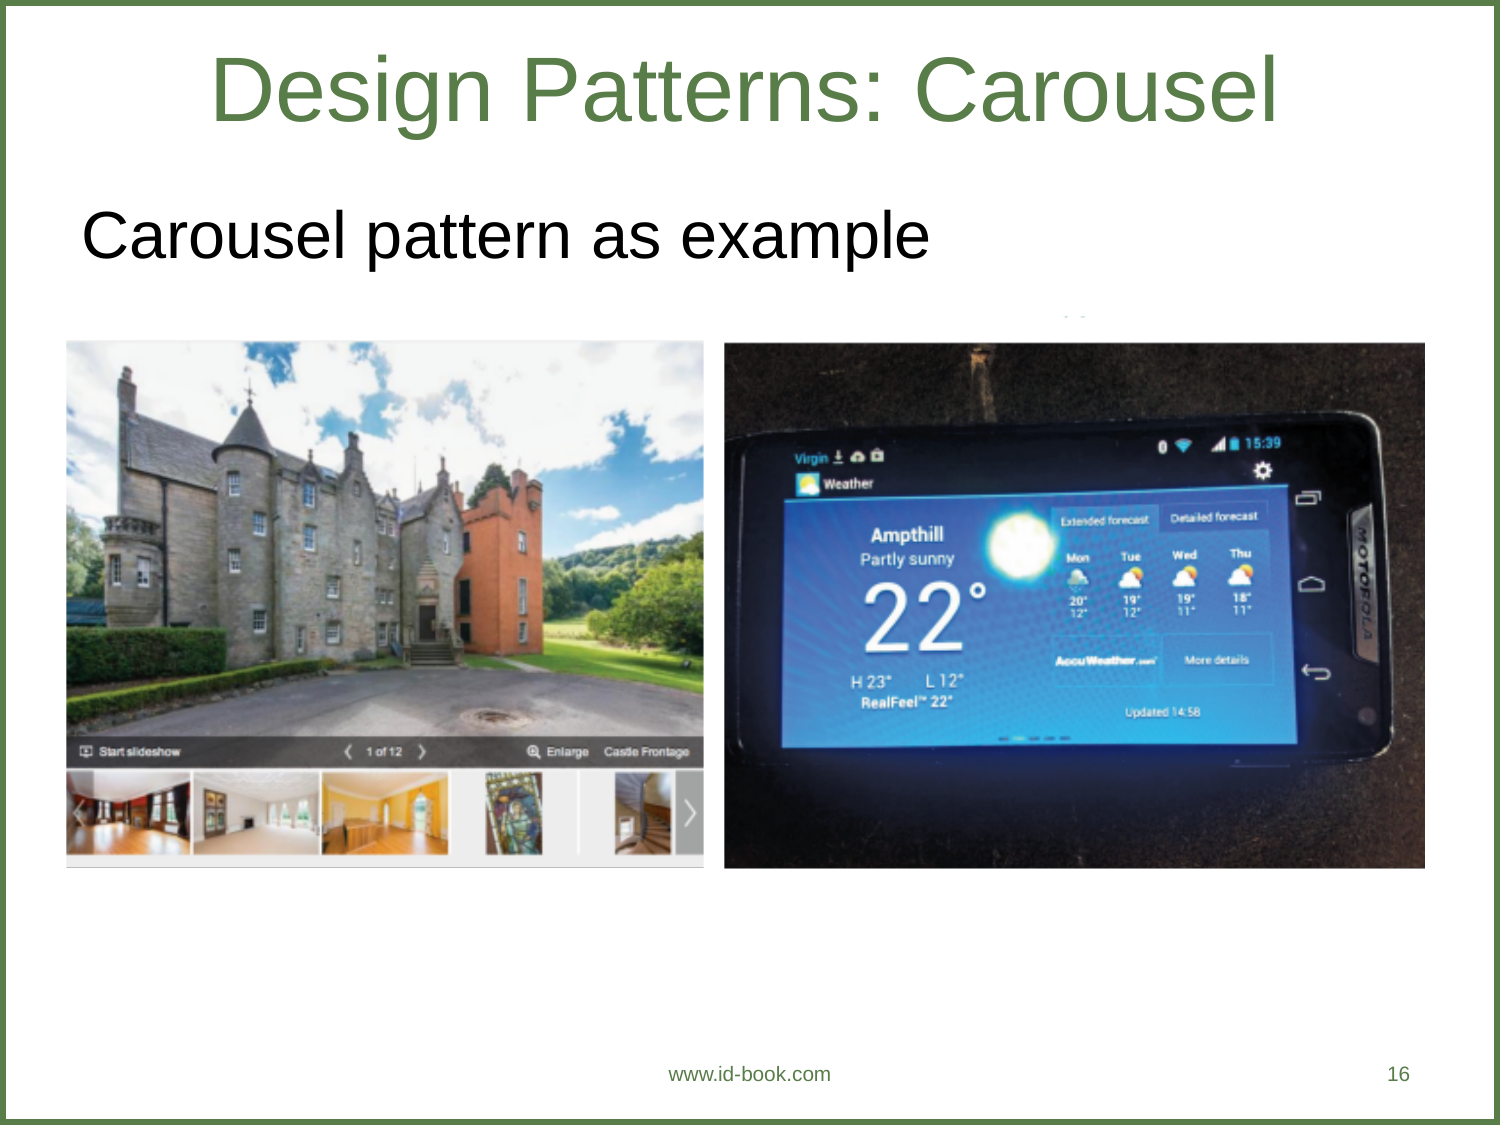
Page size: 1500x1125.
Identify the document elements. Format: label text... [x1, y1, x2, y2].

text_box Carousel pattern as example [66, 184, 1420, 280]
picture [724, 316, 1426, 874]
title Design Patterns: Carousel [69, 21, 1420, 148]
slide_number 16 [1074, 1042, 1425, 1103]
footer www.id-book.com [512, 1042, 988, 1103]
picture [66, 340, 704, 874]
